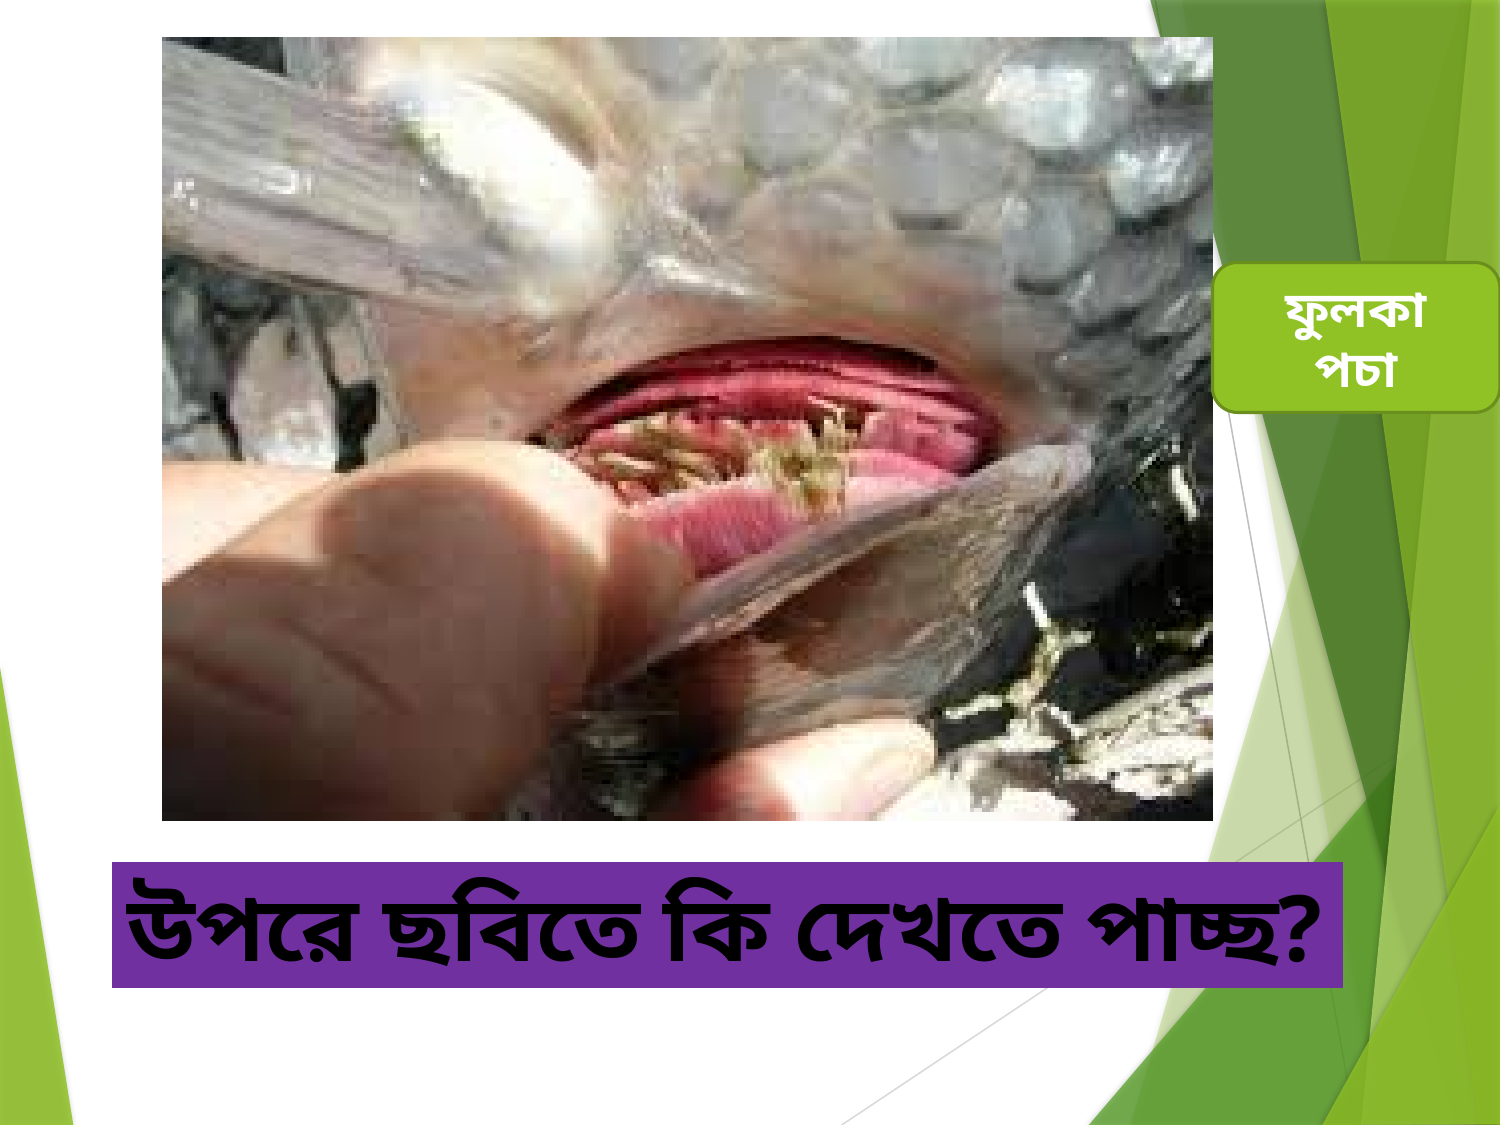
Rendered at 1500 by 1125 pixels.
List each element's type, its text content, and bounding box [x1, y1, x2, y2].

picture [161, 36, 1213, 822]
text_box উপরে ছবিতে কি দেখতে পাচ্ছ? [112, 862, 1343, 988]
text_box ফুলকা পচা [1216, 260, 1500, 415]
